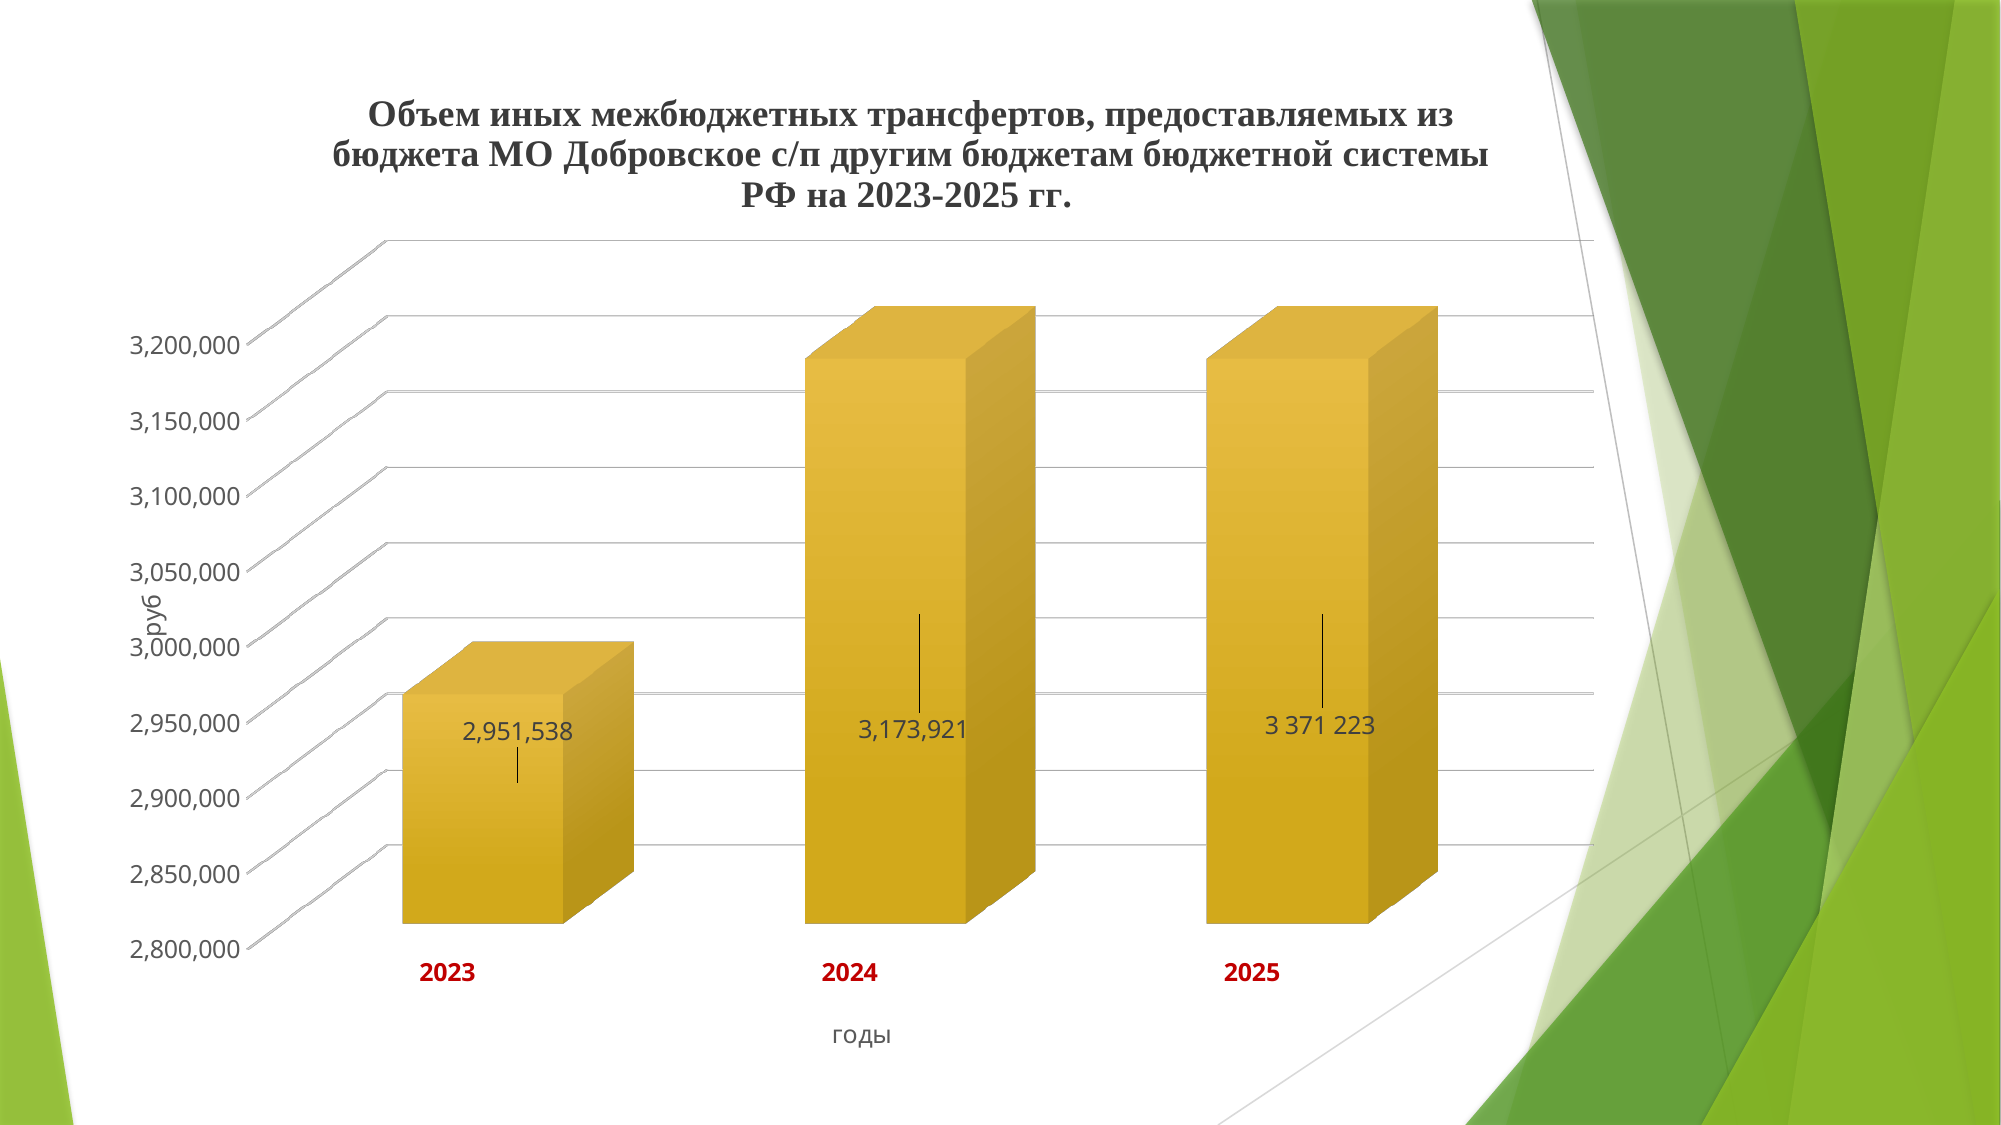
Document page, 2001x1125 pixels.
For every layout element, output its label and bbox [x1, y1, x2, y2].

chart [124, 74, 1641, 1071]
